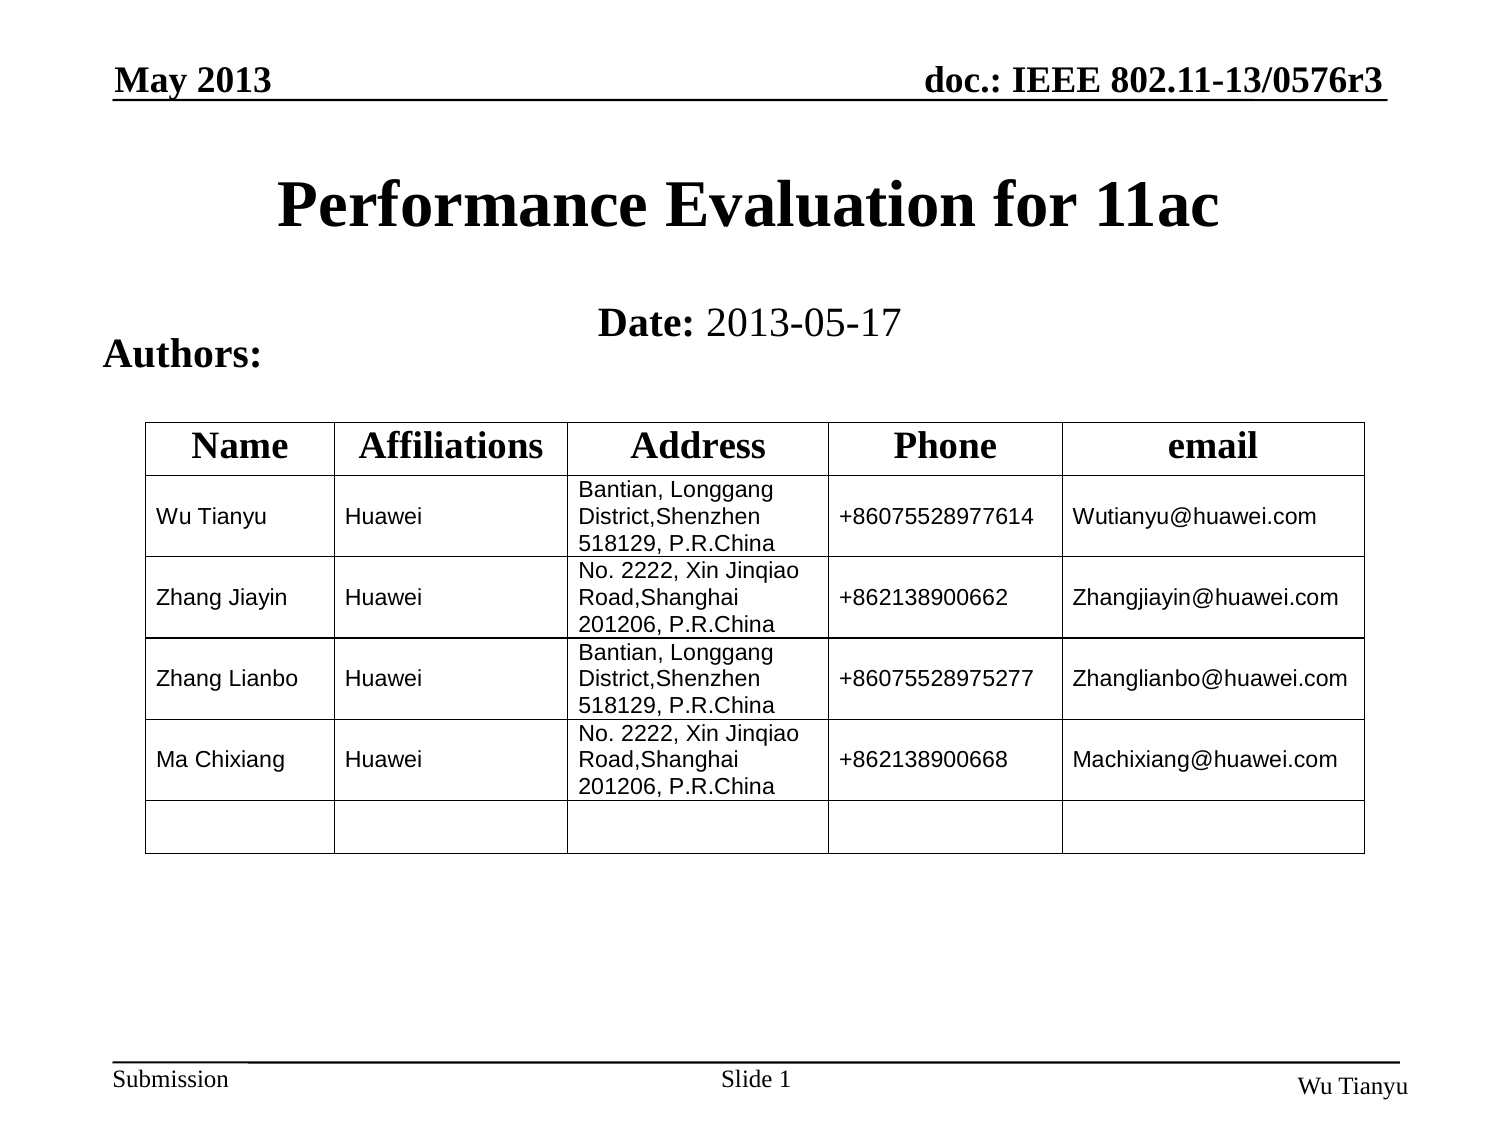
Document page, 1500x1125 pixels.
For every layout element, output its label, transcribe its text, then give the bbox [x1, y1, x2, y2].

list Date: 2013-05-17 [112, 287, 1388, 350]
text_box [130, 421, 1415, 899]
text_box Wu Tianyu [1282, 1062, 1438, 1100]
slide_number Slide 1 [712, 1061, 800, 1093]
text_box Authors: [87, 318, 325, 381]
title Performance Evaluation for 11ac [112, 112, 1388, 287]
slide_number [114, 54, 310, 101]
